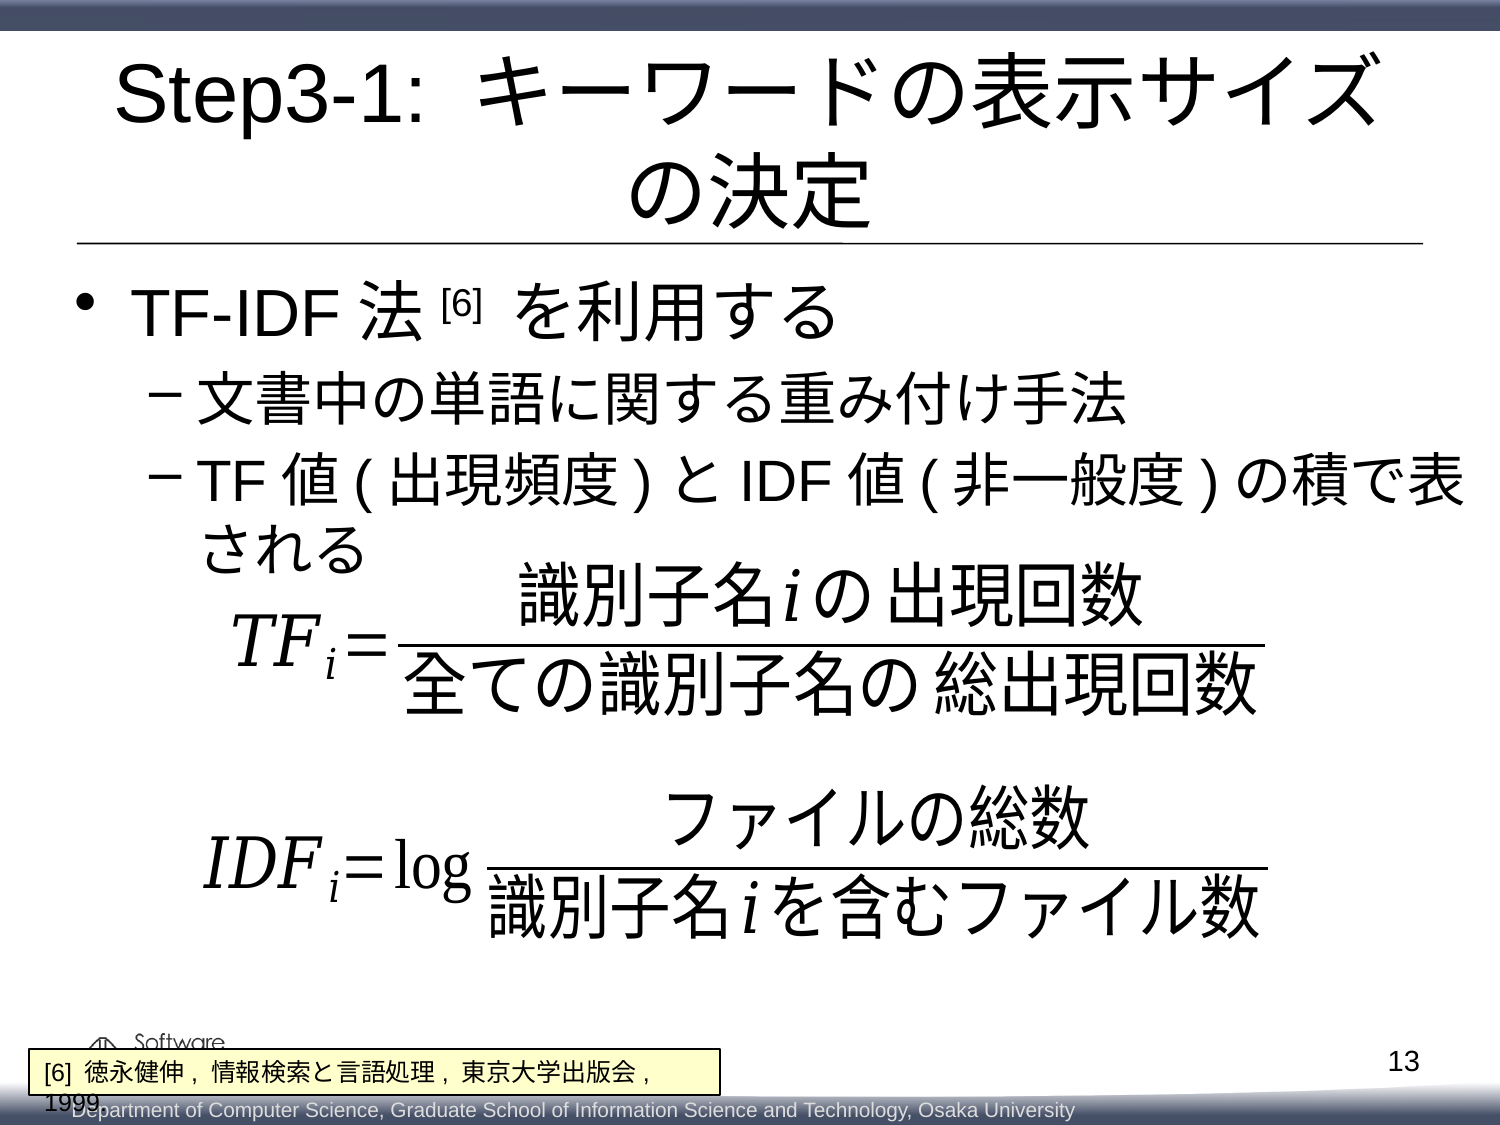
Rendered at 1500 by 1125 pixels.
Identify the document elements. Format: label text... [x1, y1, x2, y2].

picture [76, 1033, 255, 1047]
slide_number 13 [1246, 1034, 1436, 1083]
picture [0, 0, 1500, 31]
title Step3-1: キーワードの表示サイズの決定 [74, 44, 1424, 233]
picture [0, 1082, 1500, 1125]
text_box [6] 徳永健伸, 情報検索と言語処理, 東京大学出版会, 1999. [27, 1047, 722, 1097]
list TF-IDF法[6] を利用する 文書中の単語に関する重み付け手法 TF値(出現頻度)とIDF値(非一般度)の積で表される [58, 262, 1485, 1006]
